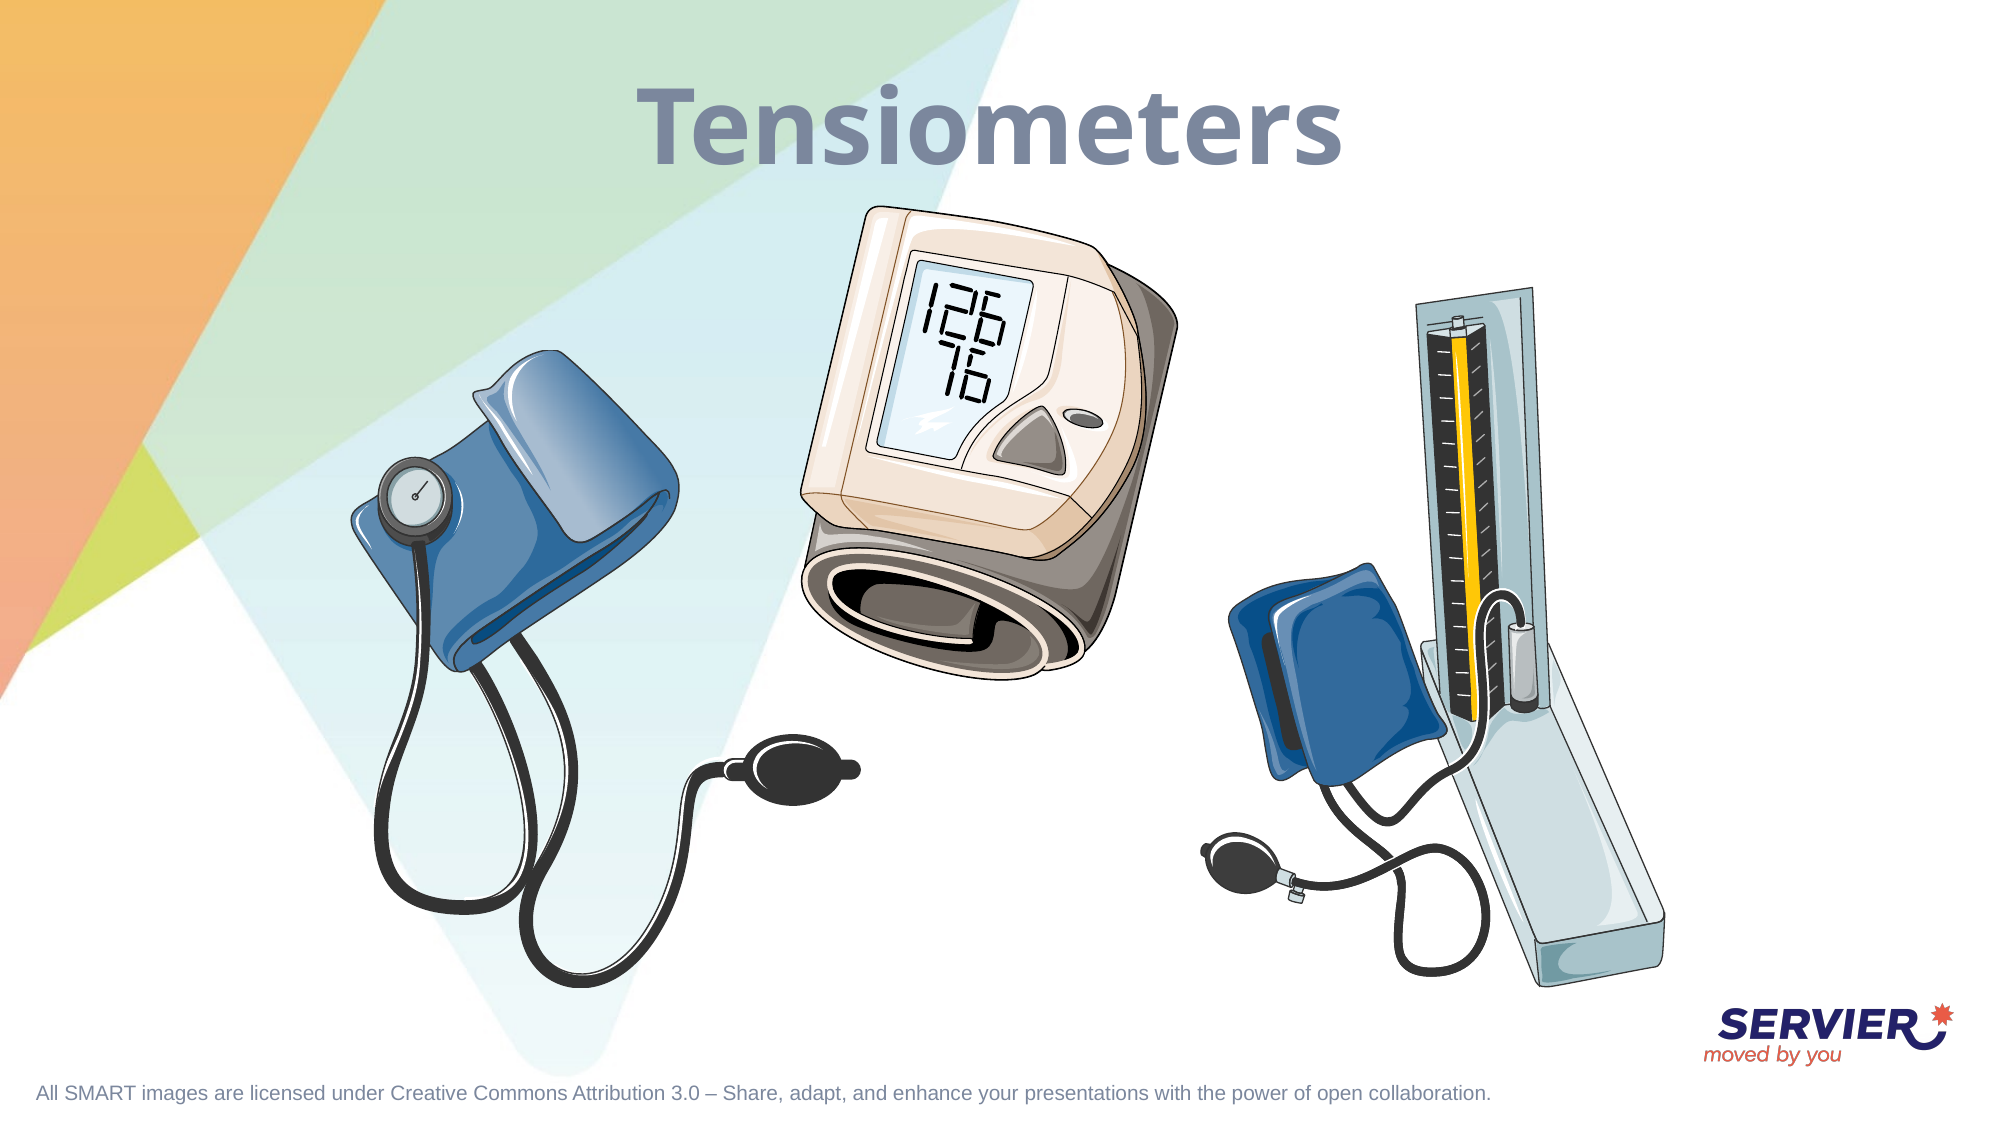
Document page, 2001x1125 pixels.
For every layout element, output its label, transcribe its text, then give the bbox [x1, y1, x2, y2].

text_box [799, 205, 1179, 693]
picture [0, 0, 2001, 1125]
title Tensiometers [54, 12, 1926, 232]
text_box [1199, 287, 1667, 988]
